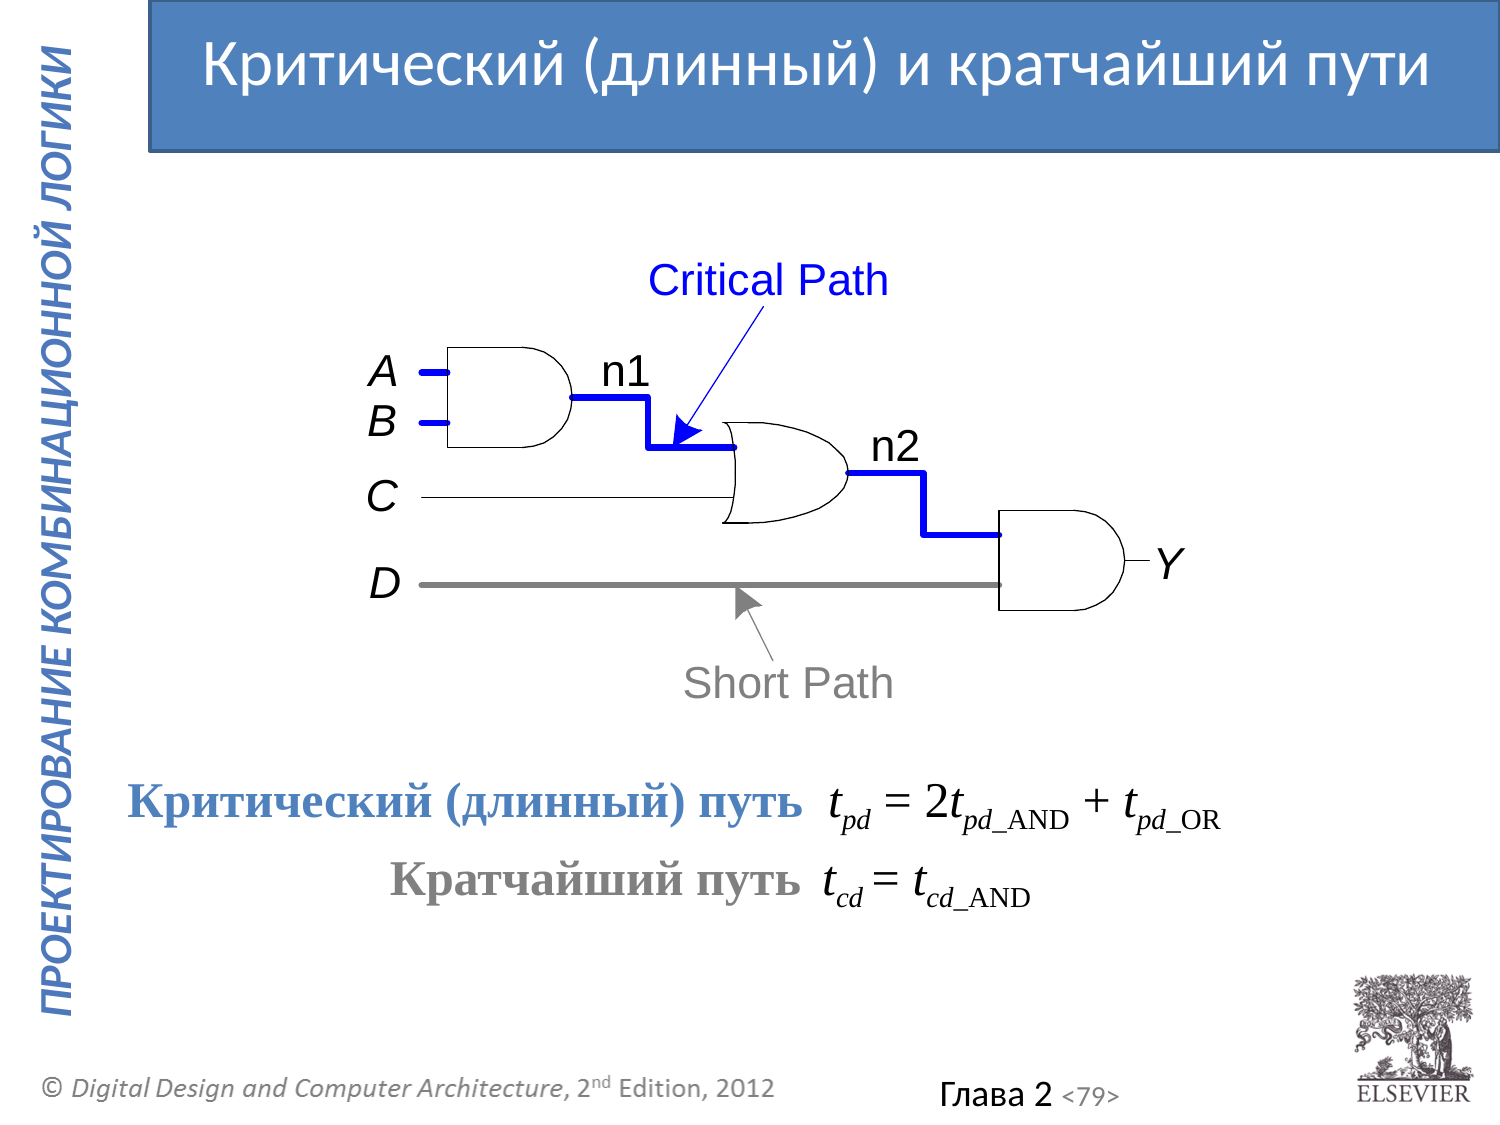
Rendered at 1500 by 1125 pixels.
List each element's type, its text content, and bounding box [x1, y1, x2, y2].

picture [0, 0, 1500, 1125]
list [337, 224, 1215, 742]
text_box Критический (длинный) путь tpd = 2tpd_AND + tpd_OR Кратчайший путь tcd = tcd_AND [112, 199, 1300, 1013]
text_box Критический (длинный) и кратчайший пути [187, 11, 1488, 106]
